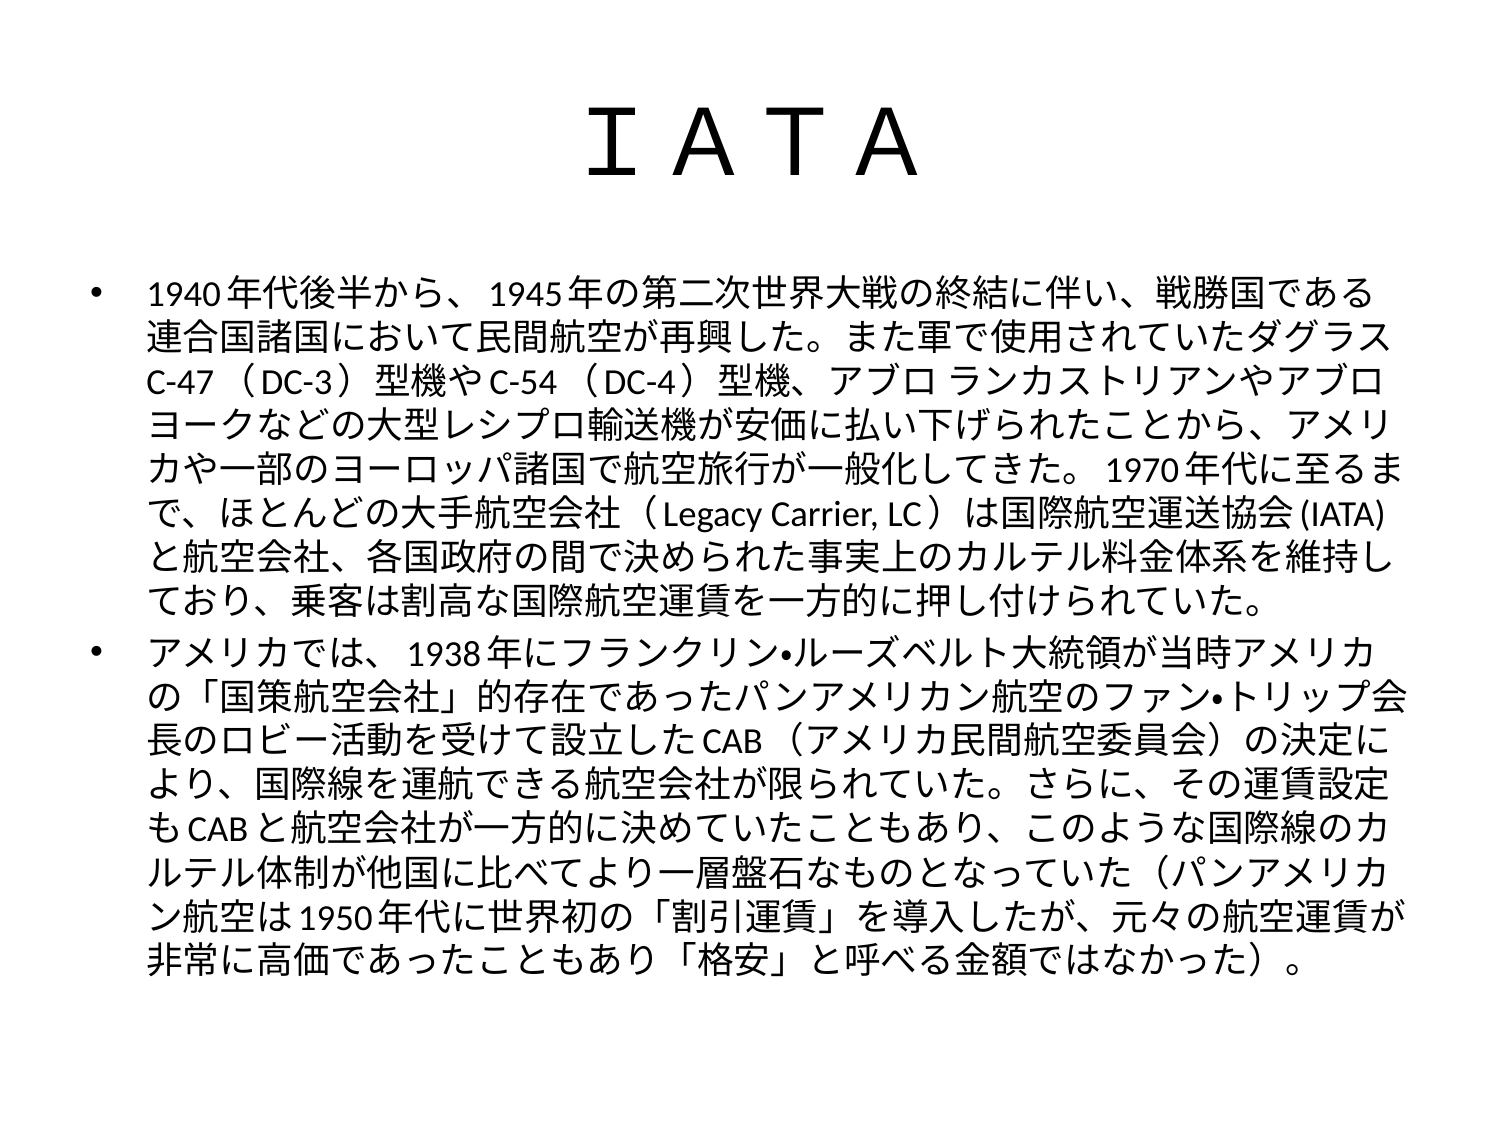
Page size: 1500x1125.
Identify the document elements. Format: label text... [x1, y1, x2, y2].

title ＩＡＴＡ [75, 45, 1425, 233]
list 1940年代後半から、1945年の第二次世界大戦の終結に伴い、戦勝国である連合国諸国において民間航空が再興した。また軍で使用されていたダグラスC-47（DC-3）型機やC-54（DC-4）型機、アブロ ランカストリアンやアブロ ヨークなどの大型レシプロ輸送機が安価に払い下げられたことから、アメリカや一部のヨーロッパ諸国で航空旅行が一般化してきた。1970年代に至るまで、ほとんどの大手航空会社（Legacy Carrier, LC）は国際航空運送協会(IATA)と航空会社、各国政府の間で決められた事実上のカルテル料金体系を維持しており、乗客は割高な国際航空運賃を一方的に押し付けられていた。 アメリカでは、1938年にフランクリン・ルーズベルト大統領が当時アメリカの「国策航空会社」的存在であったパンアメリカン航空のファン・トリップ会長のロビー活動を受けて設立したCAB（アメリカ民間航空委員会）の決定により、国際線を運航できる航空会社が限られていた。さらに、その運賃設定もCABと航空会社が一方的に決めていたこともあり、このような国際線のカルテル体制が他国に比べてより一層盤石なものとなっていた（パンアメリカン航空は1950年代に世界初の「割引運賃」を導入したが、元々の航空運賃が非常に高価であったこともあり「格安」と呼べる金額ではなかった）。 [75, 262, 1425, 1005]
